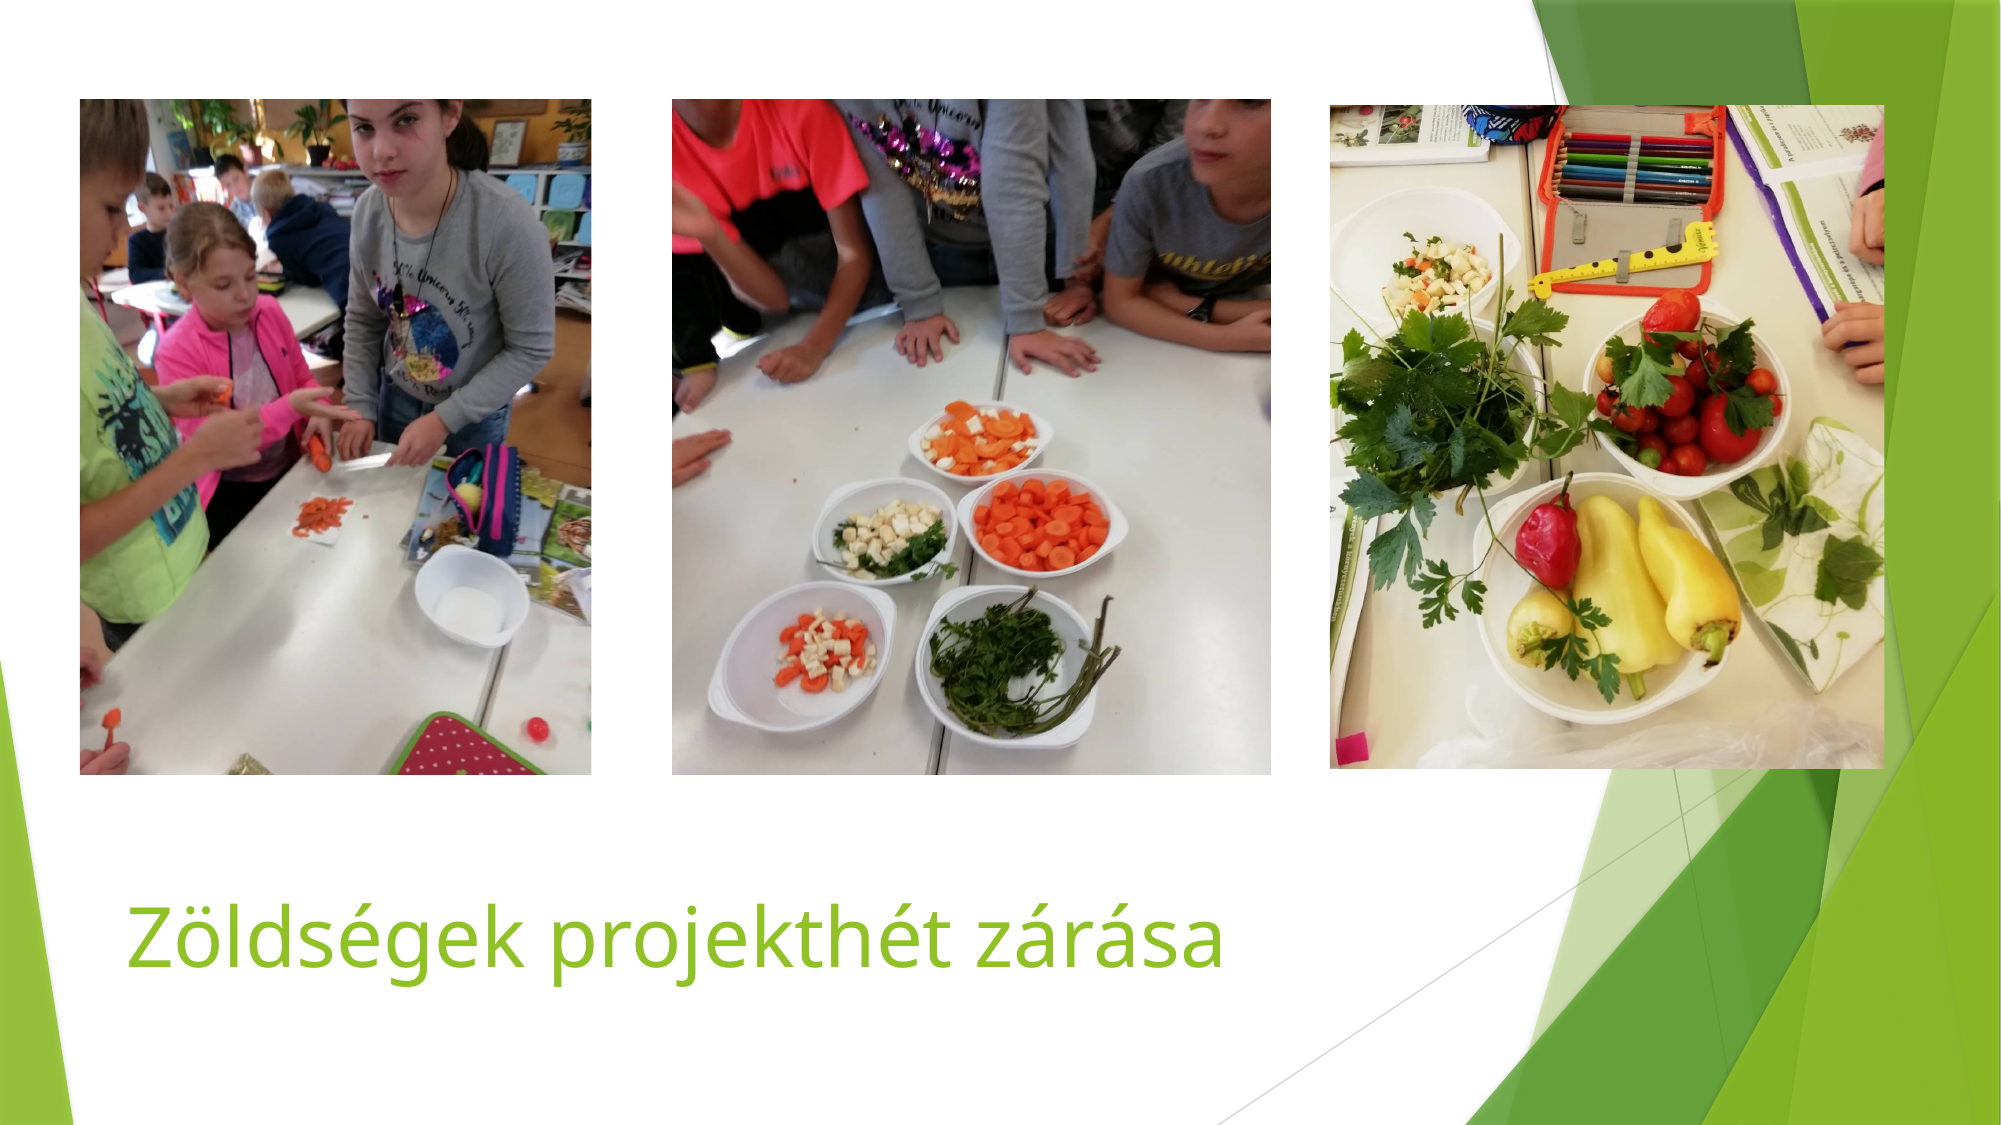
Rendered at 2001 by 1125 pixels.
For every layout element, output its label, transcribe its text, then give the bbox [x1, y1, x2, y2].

picture [672, 99, 1272, 775]
picture [1329, 104, 1885, 770]
picture [79, 99, 592, 775]
title Zöldségek projekthét zárása [111, 879, 1522, 992]
